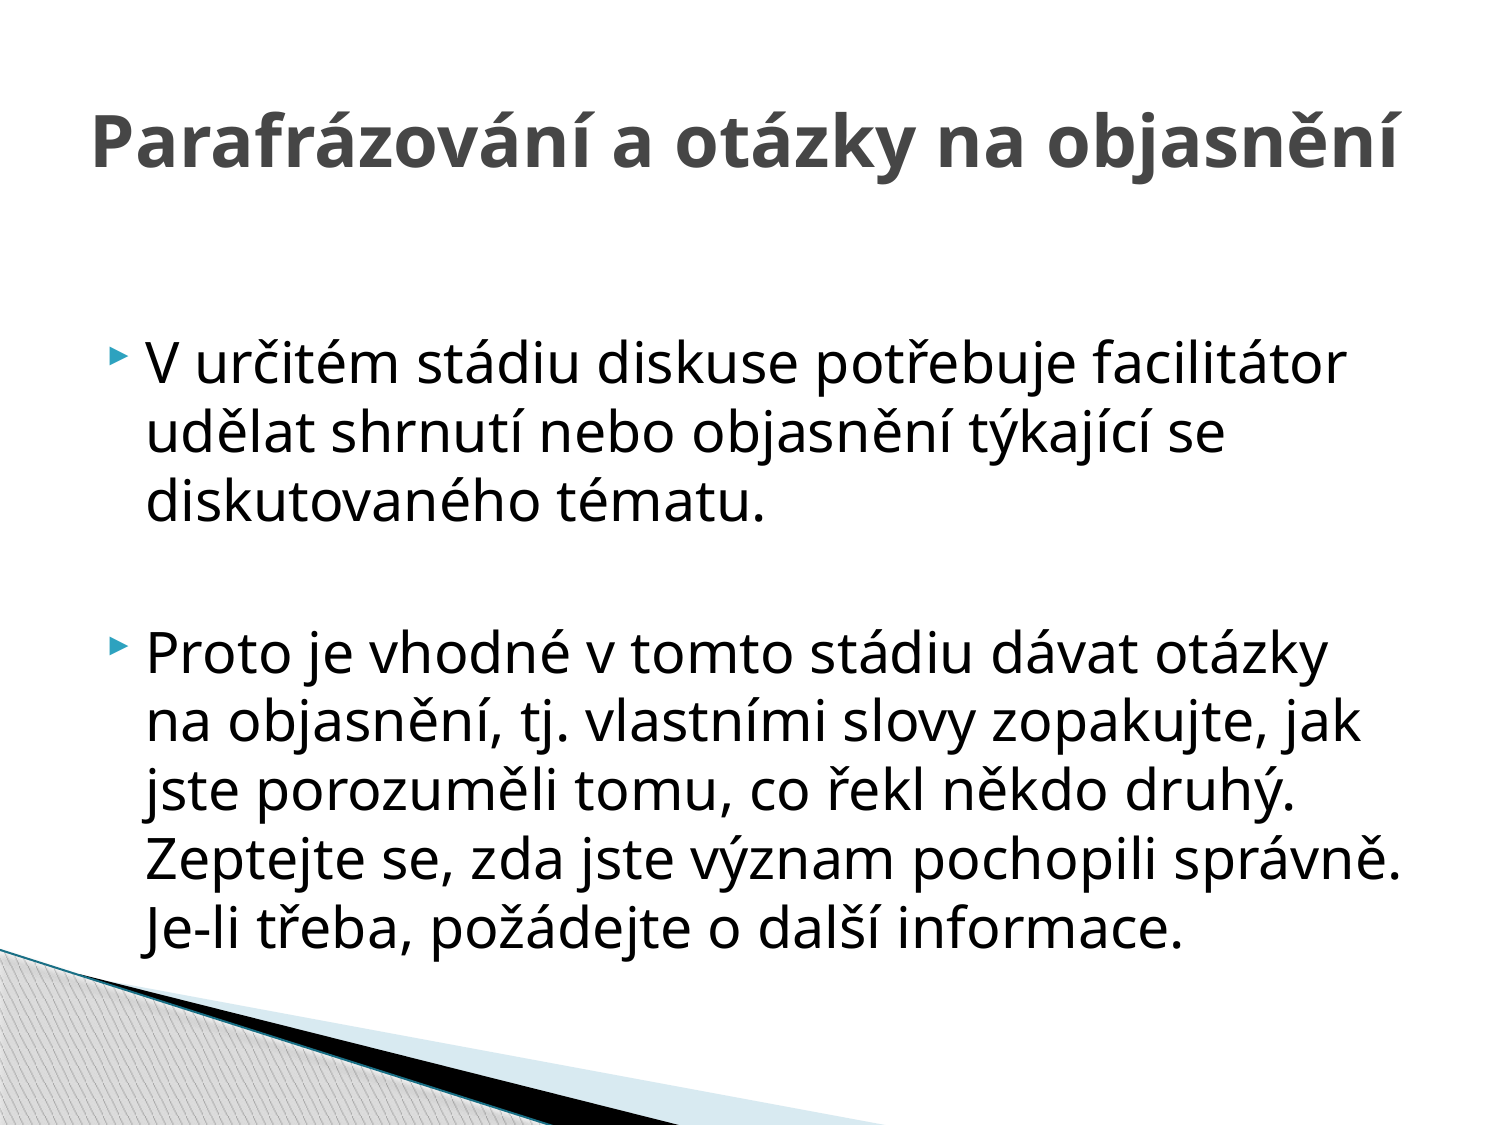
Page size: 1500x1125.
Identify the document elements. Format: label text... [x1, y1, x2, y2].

title Parafrázování a otázky na objasnění [75, 45, 1425, 233]
list V určitém stádiu diskuse potřebuje facilitátor udělat shrnutí nebo objasnění týkající se diskutovaného tématu. Proto je vhodné v tomto stádiu dávat otázky na objasnění, tj. vlastními slovy zopakujte, jak jste porozuměli tomu, co řekl někdo druhý. Zeptejte se, zda jste význam pochopili správně. Je-li třeba, požádejte o další informace. [75, 243, 1425, 986]
